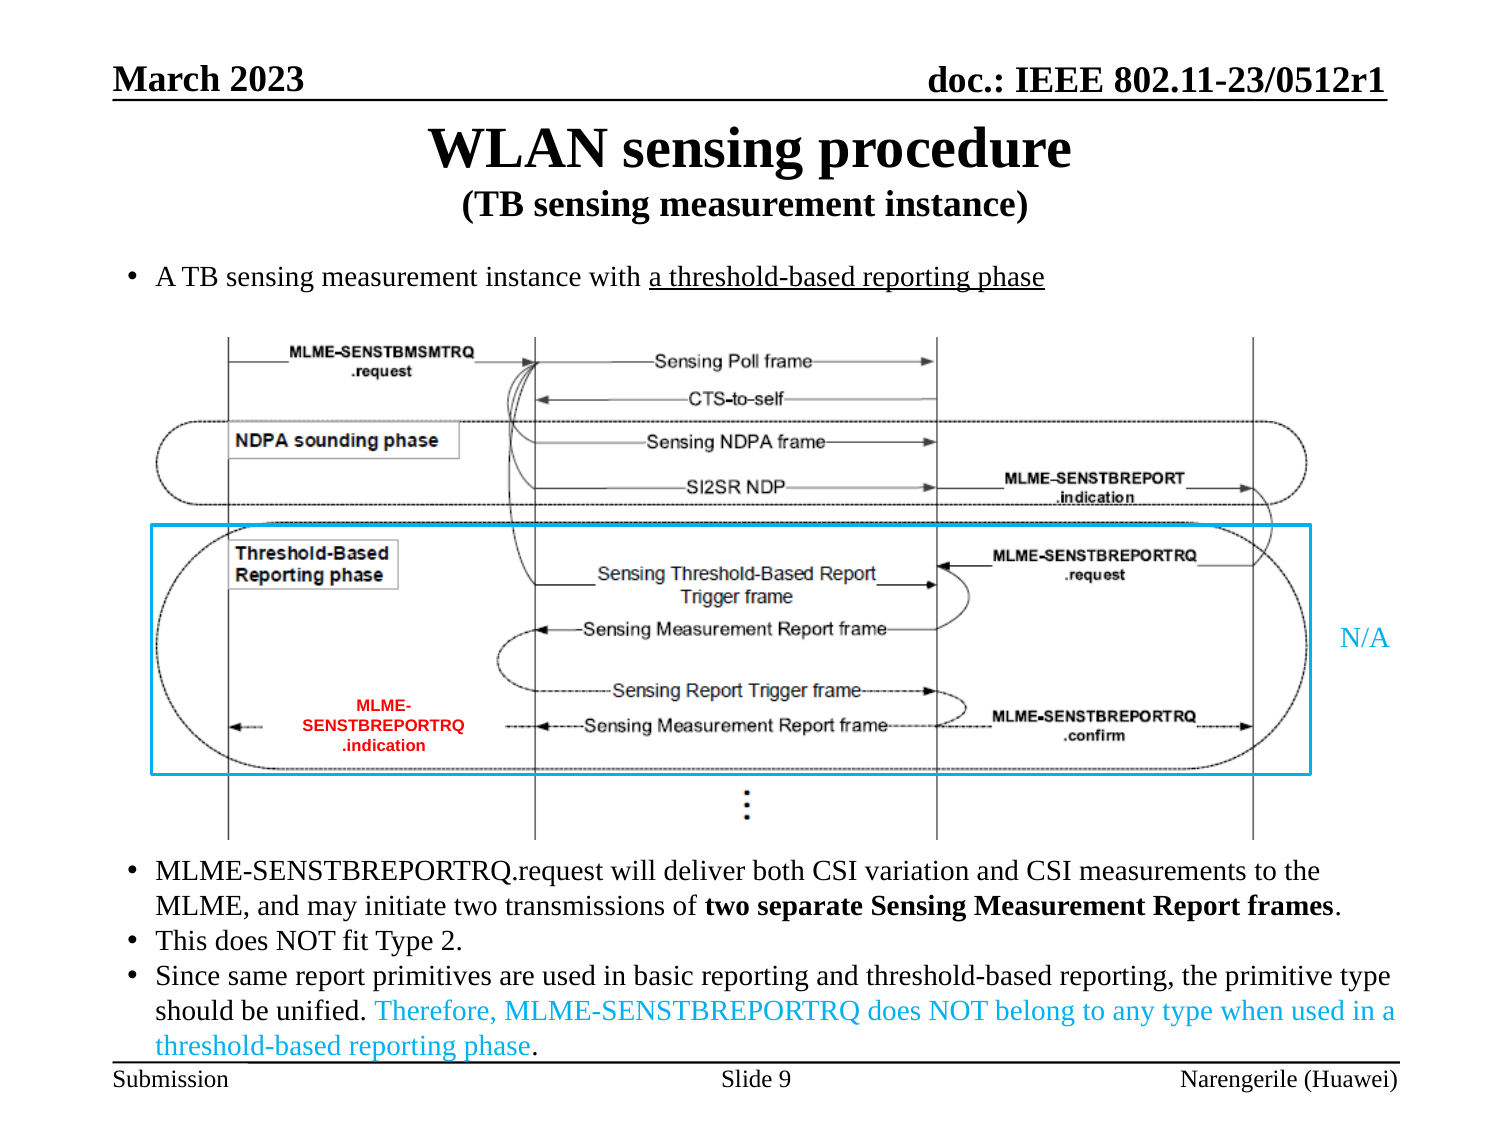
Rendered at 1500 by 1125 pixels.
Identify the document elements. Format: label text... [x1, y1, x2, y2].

text_box A TB sensing measurement instance with a threshold-based reporting phase MLME-SENSTBREPORTRQ.request will deliver both CSI variation and CSI measurements to the MLME, and may initiate two transmissions of two separate Sensing Measurement Report frames. This does NOT fit Type 2. Since same report primitives are used in basic reporting and threshold-based reporting, the primitive type should be unified. Therefore, MLME-SENSTBREPORTRQ does NOT belong to any type when used in a threshold-based reporting phase. [112, 249, 1425, 1069]
slide_number Slide 9 [712, 1069, 800, 1093]
text_box WLAN sensing procedure (TB sensing measurement instance) [112, 101, 1388, 225]
text_box N/A [1329, 610, 1460, 661]
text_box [137, 337, 1326, 840]
